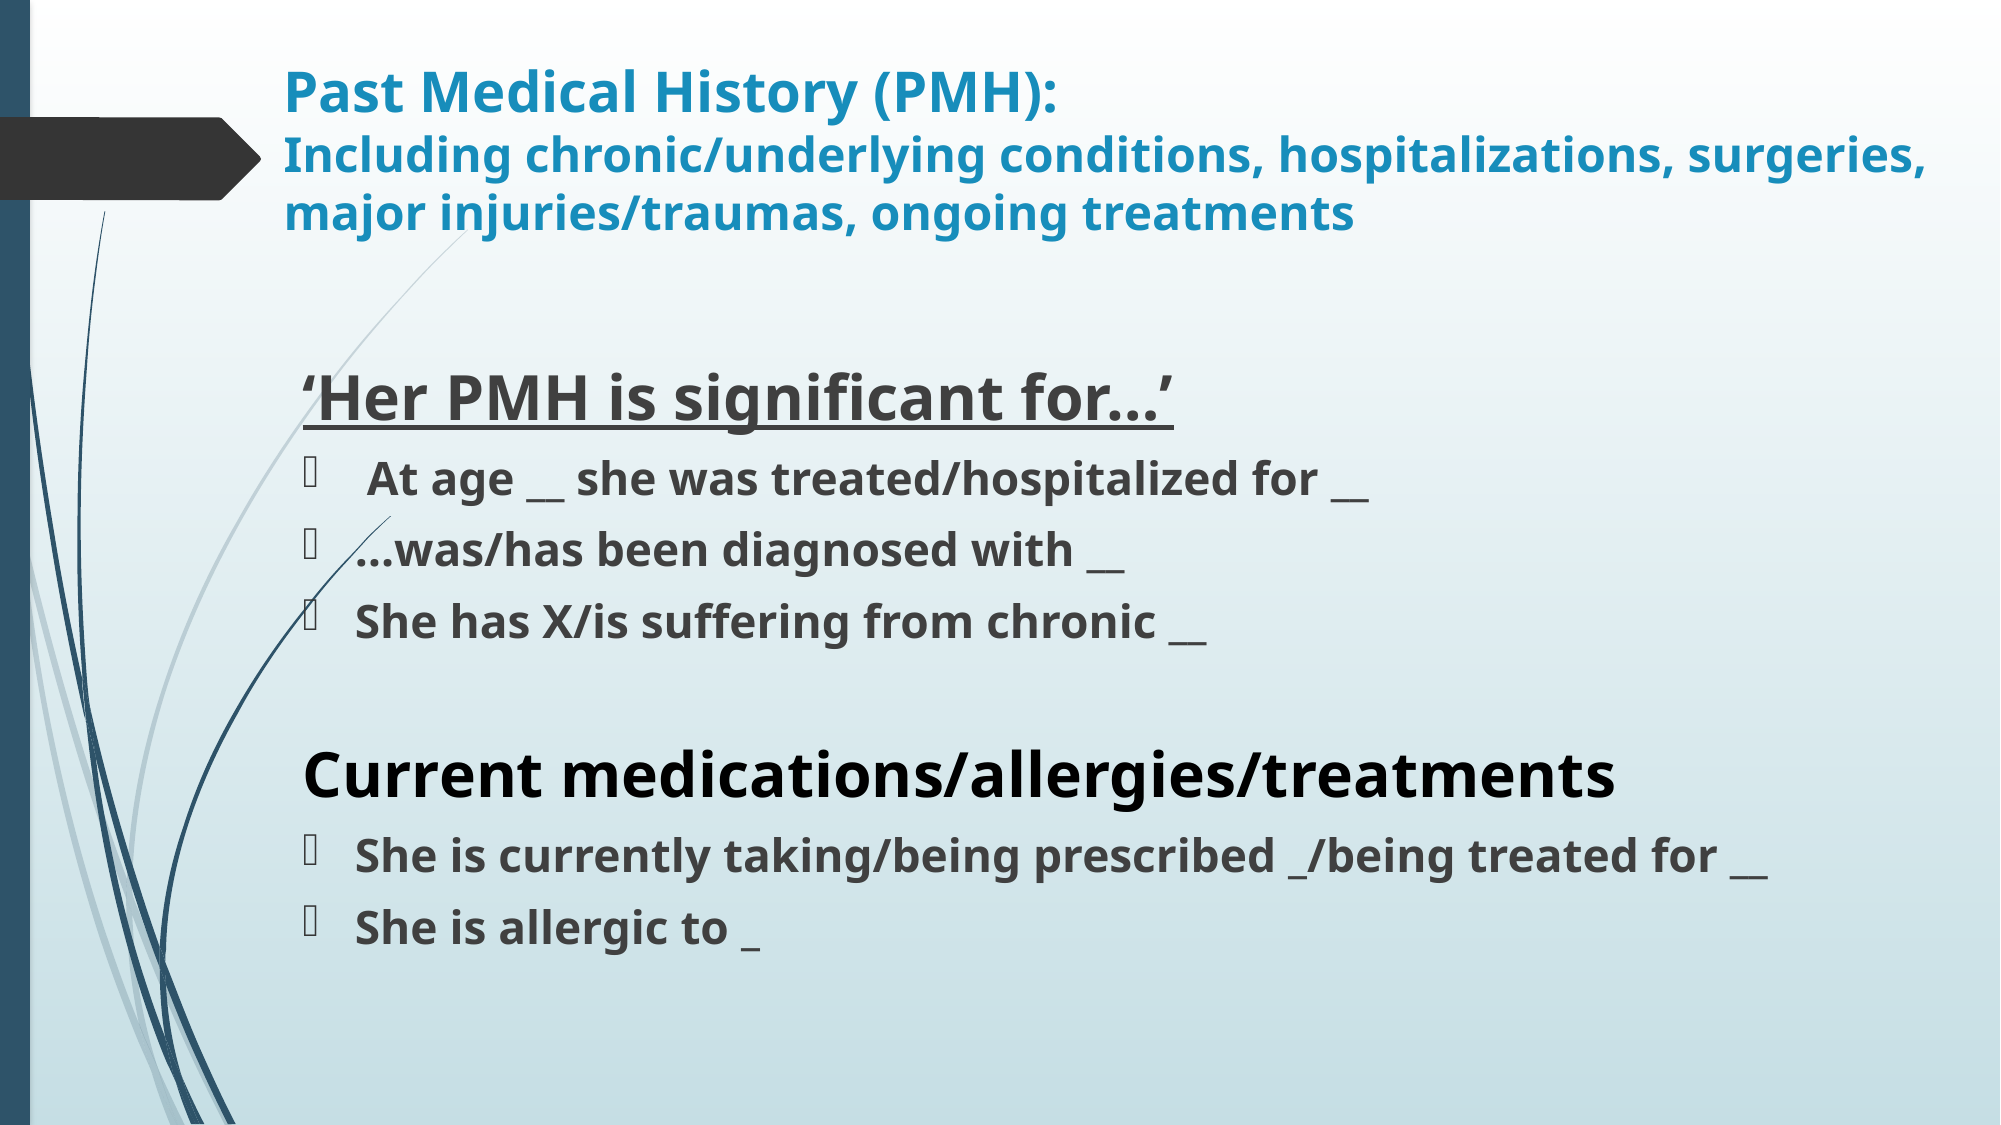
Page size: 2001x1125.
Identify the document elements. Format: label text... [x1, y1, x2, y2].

list ‘Her PMH is significant for…’ At age __ she was treated/hospitalized for __ …was/has been diagnosed with __ She has X/is suffering from chronic __ Current medications/allergies/treatments She is currently taking/being prescribed _/being treated for __ She is allergic to _ [287, 350, 1888, 962]
title Past Medical History (PMH): Including chronic/underlying conditions, hospitalizations, surgeries, major injuries/traumas, ongoing treatments [268, 49, 1989, 315]
